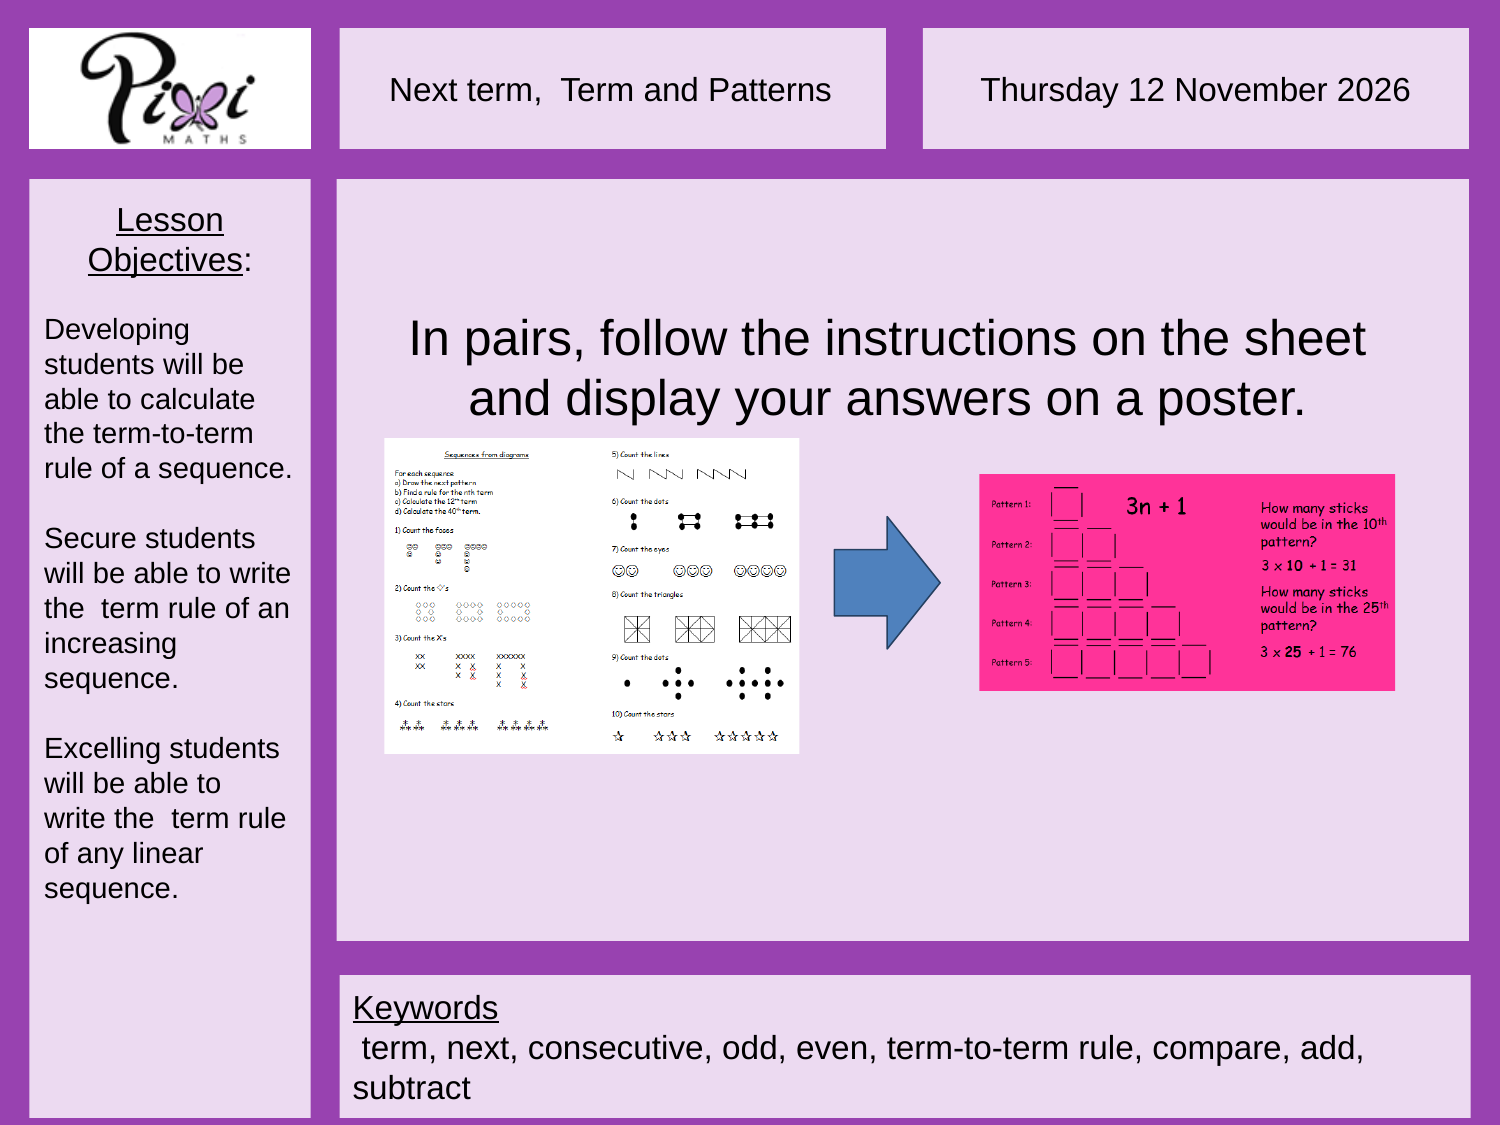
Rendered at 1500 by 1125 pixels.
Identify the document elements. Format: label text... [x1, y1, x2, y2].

text_box [834, 516, 941, 649]
picture [0, 0, 1500, 1125]
text_box In pairs, follow the instructions on the sheet and display your answers on a poster. [379, 298, 1396, 433]
